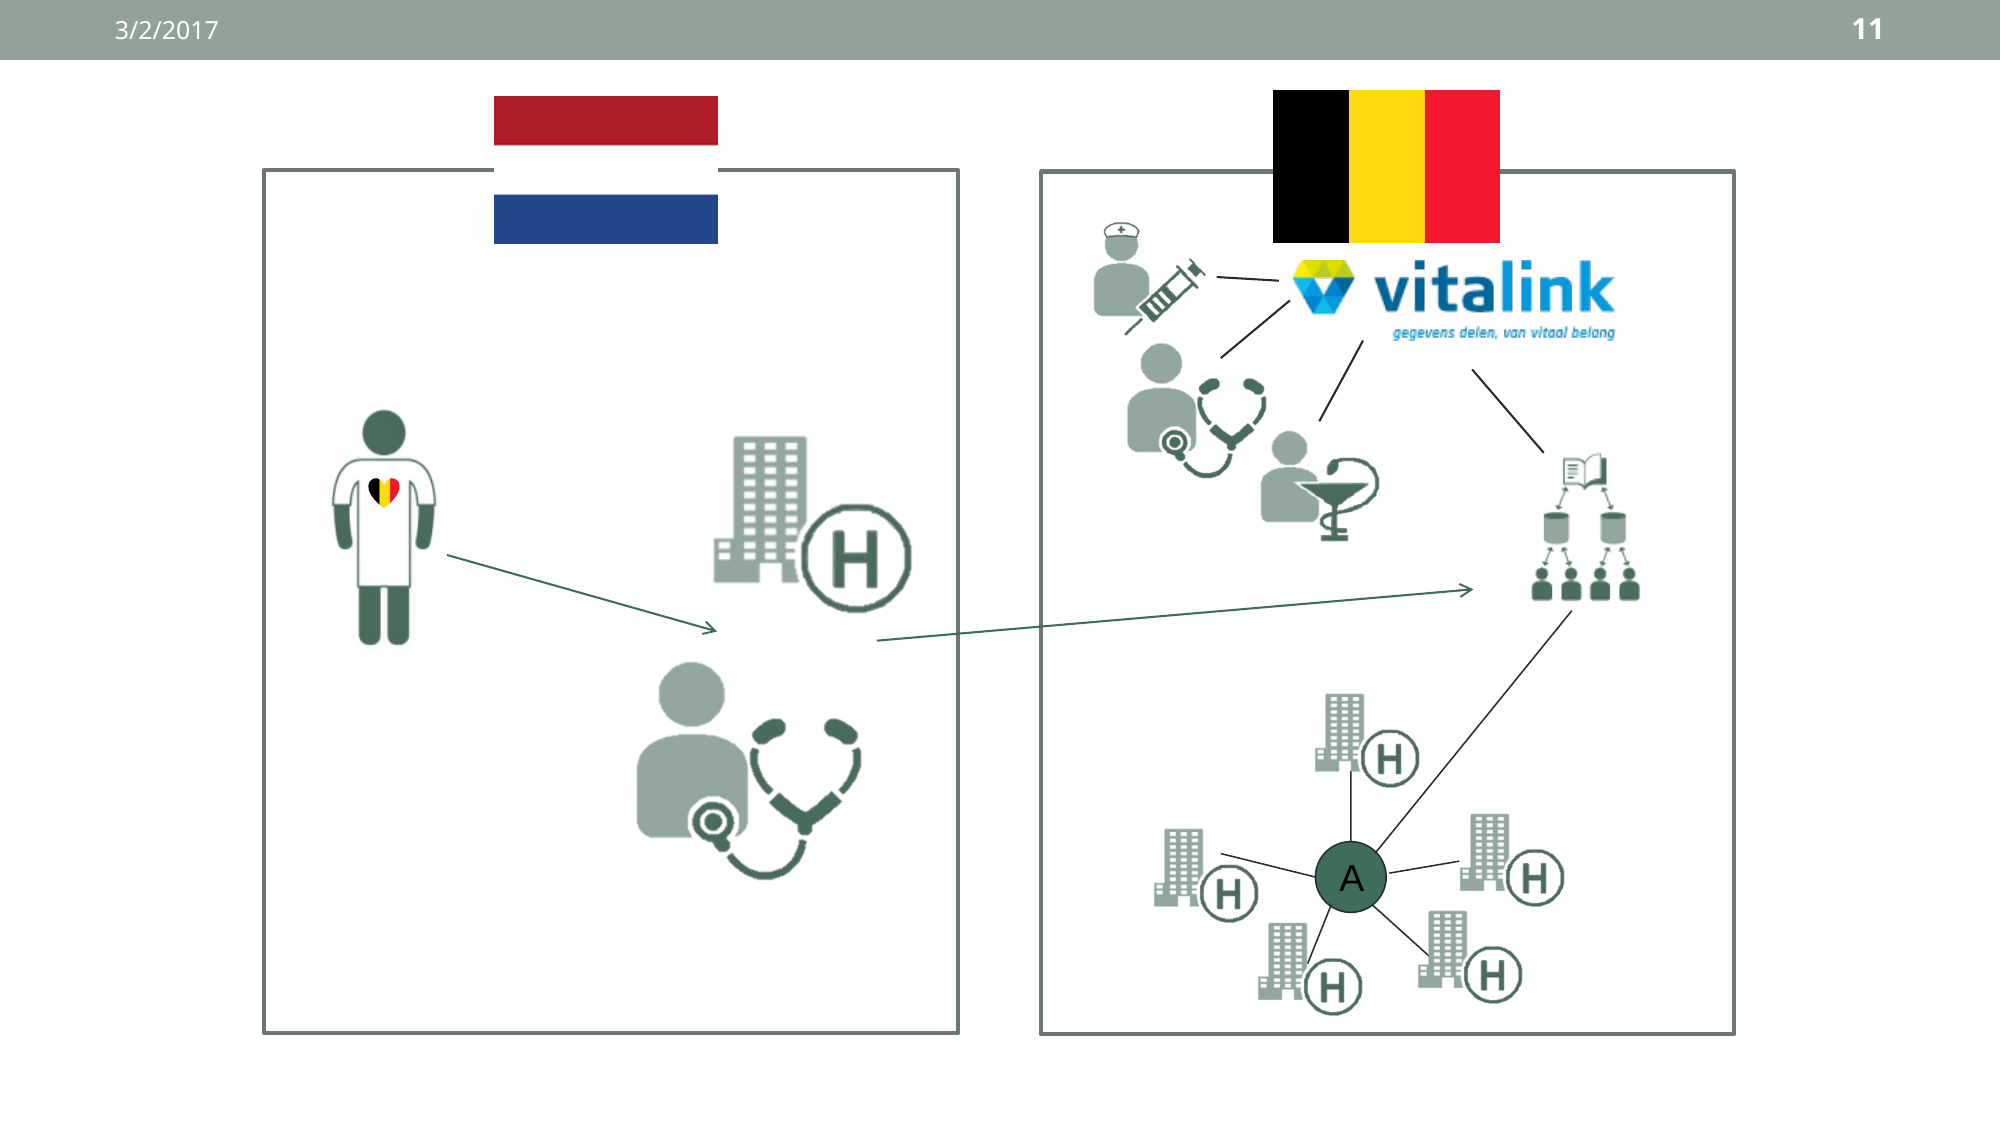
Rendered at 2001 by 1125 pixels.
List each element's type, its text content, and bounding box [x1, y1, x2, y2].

text_box [1039, 169, 1736, 1036]
text_box [262, 642, 960, 1035]
picture [627, 649, 871, 893]
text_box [265, 400, 503, 656]
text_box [876, 588, 1474, 641]
picture [1529, 449, 1645, 607]
picture [704, 417, 927, 639]
text_box [262, 168, 960, 586]
picture [1272, 90, 1500, 244]
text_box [1319, 349, 1364, 418]
picture [1089, 218, 1384, 550]
picture [1292, 260, 1616, 341]
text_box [1220, 276, 1280, 281]
picture [1412, 802, 1573, 1017]
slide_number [99, 3, 734, 57]
picture [494, 96, 718, 245]
slide_number 11 [1666, 3, 1900, 57]
picture [1149, 818, 1371, 1030]
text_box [446, 554, 718, 632]
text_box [1220, 300, 1291, 359]
picture [1310, 683, 1428, 801]
